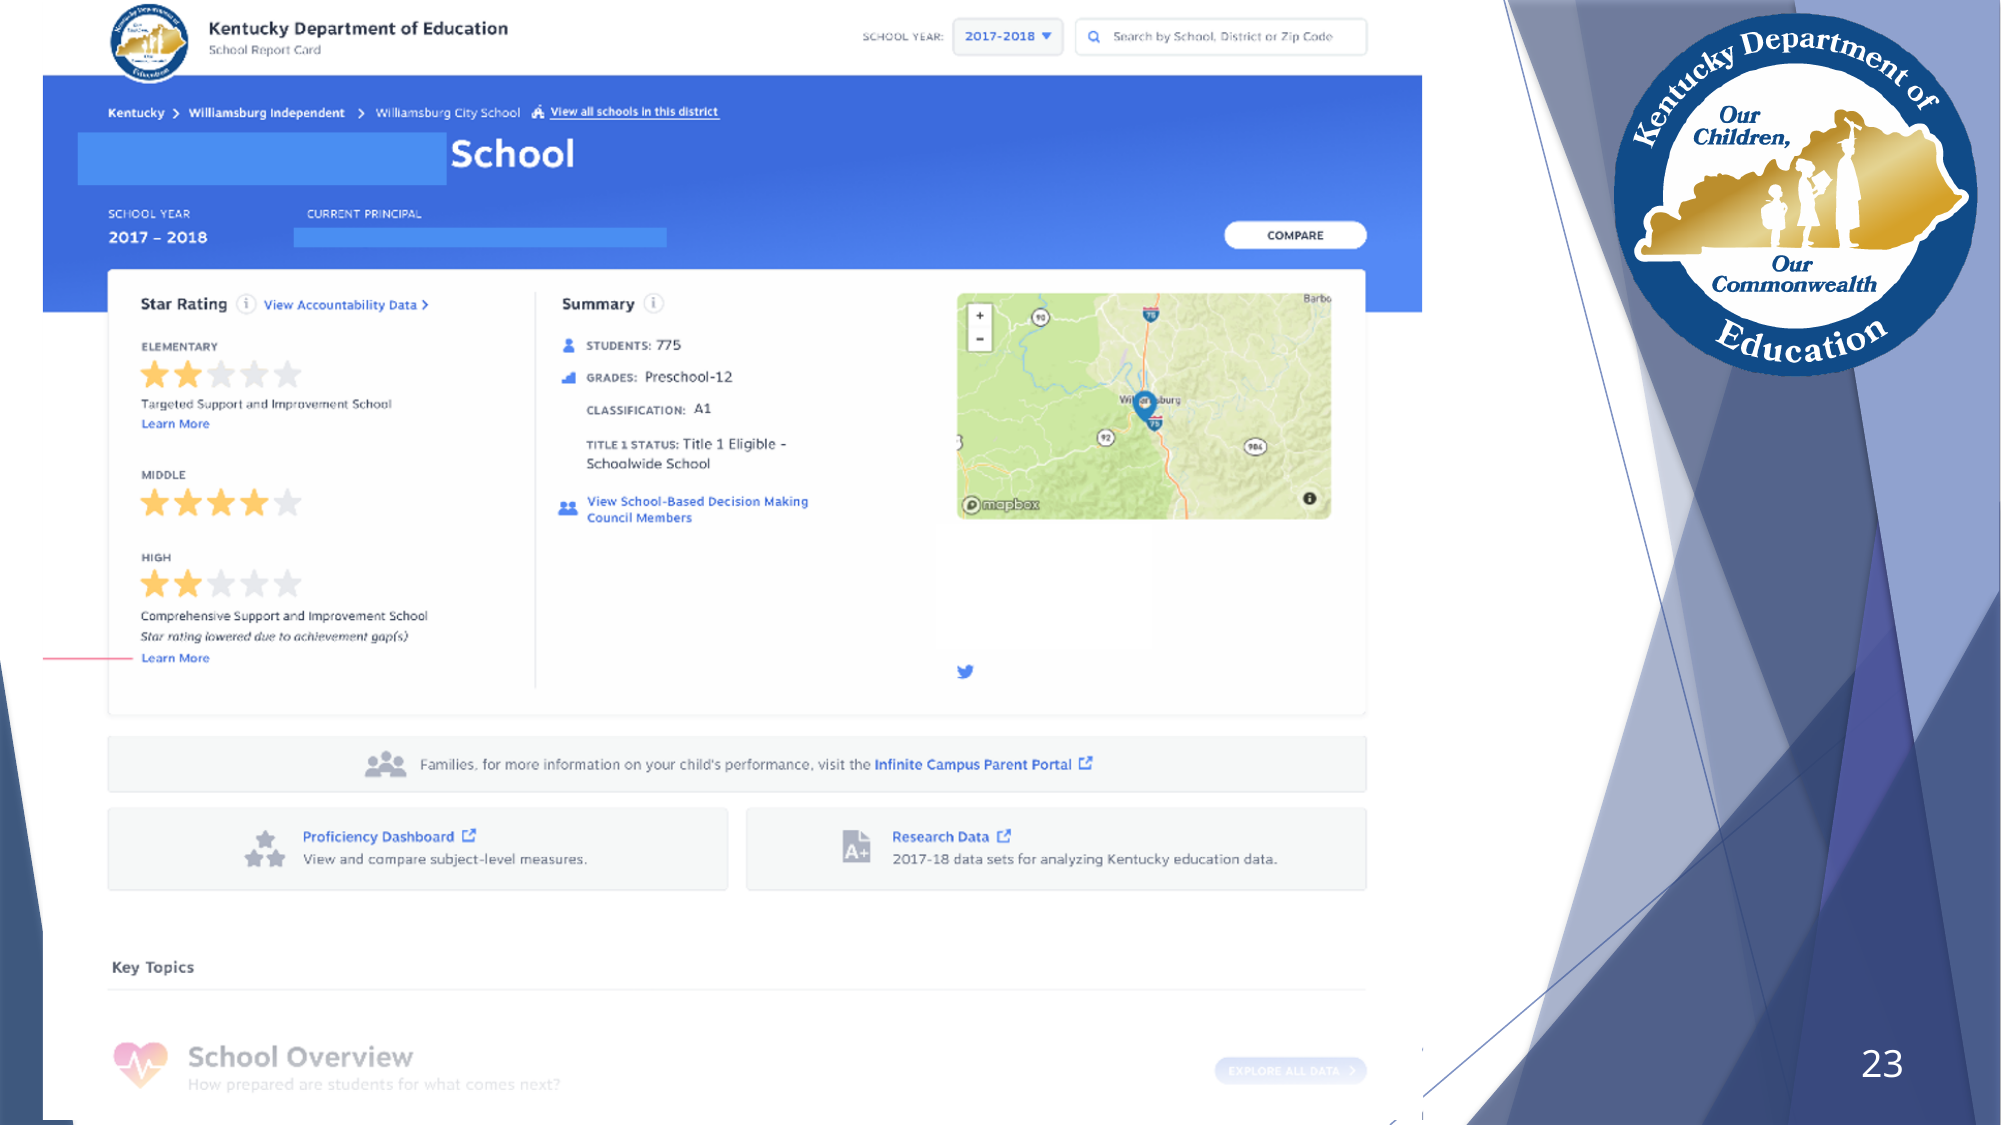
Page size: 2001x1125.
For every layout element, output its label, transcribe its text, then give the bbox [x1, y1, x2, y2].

slide_number 23 [1807, 1035, 1920, 1095]
picture [42, 0, 1424, 1121]
picture [1598, 0, 1989, 390]
